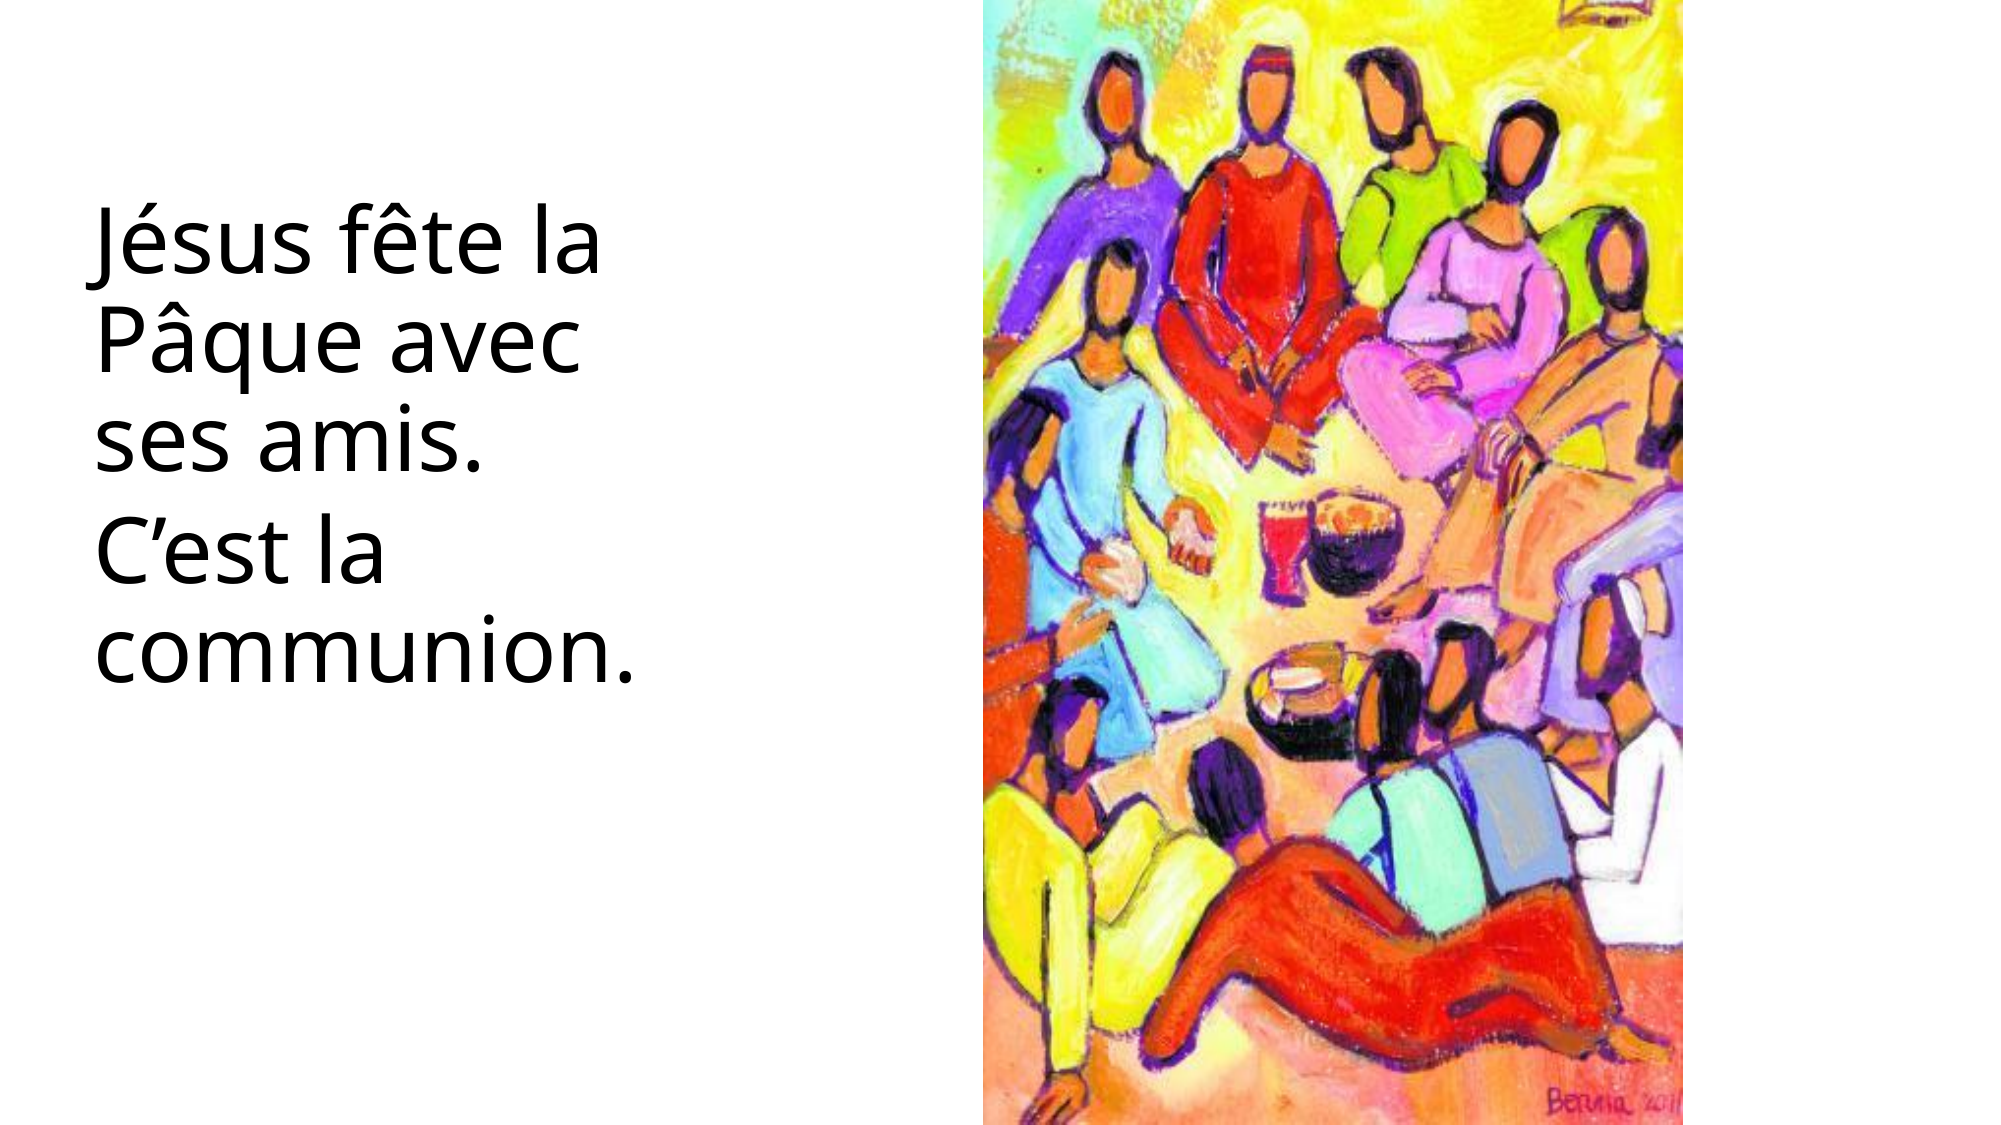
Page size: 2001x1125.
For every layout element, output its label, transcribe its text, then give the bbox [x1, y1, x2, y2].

text_box Jésus fête la Pâque avec ses amis. C’est la communion. [78, 184, 739, 710]
picture [983, 0, 1683, 1125]
